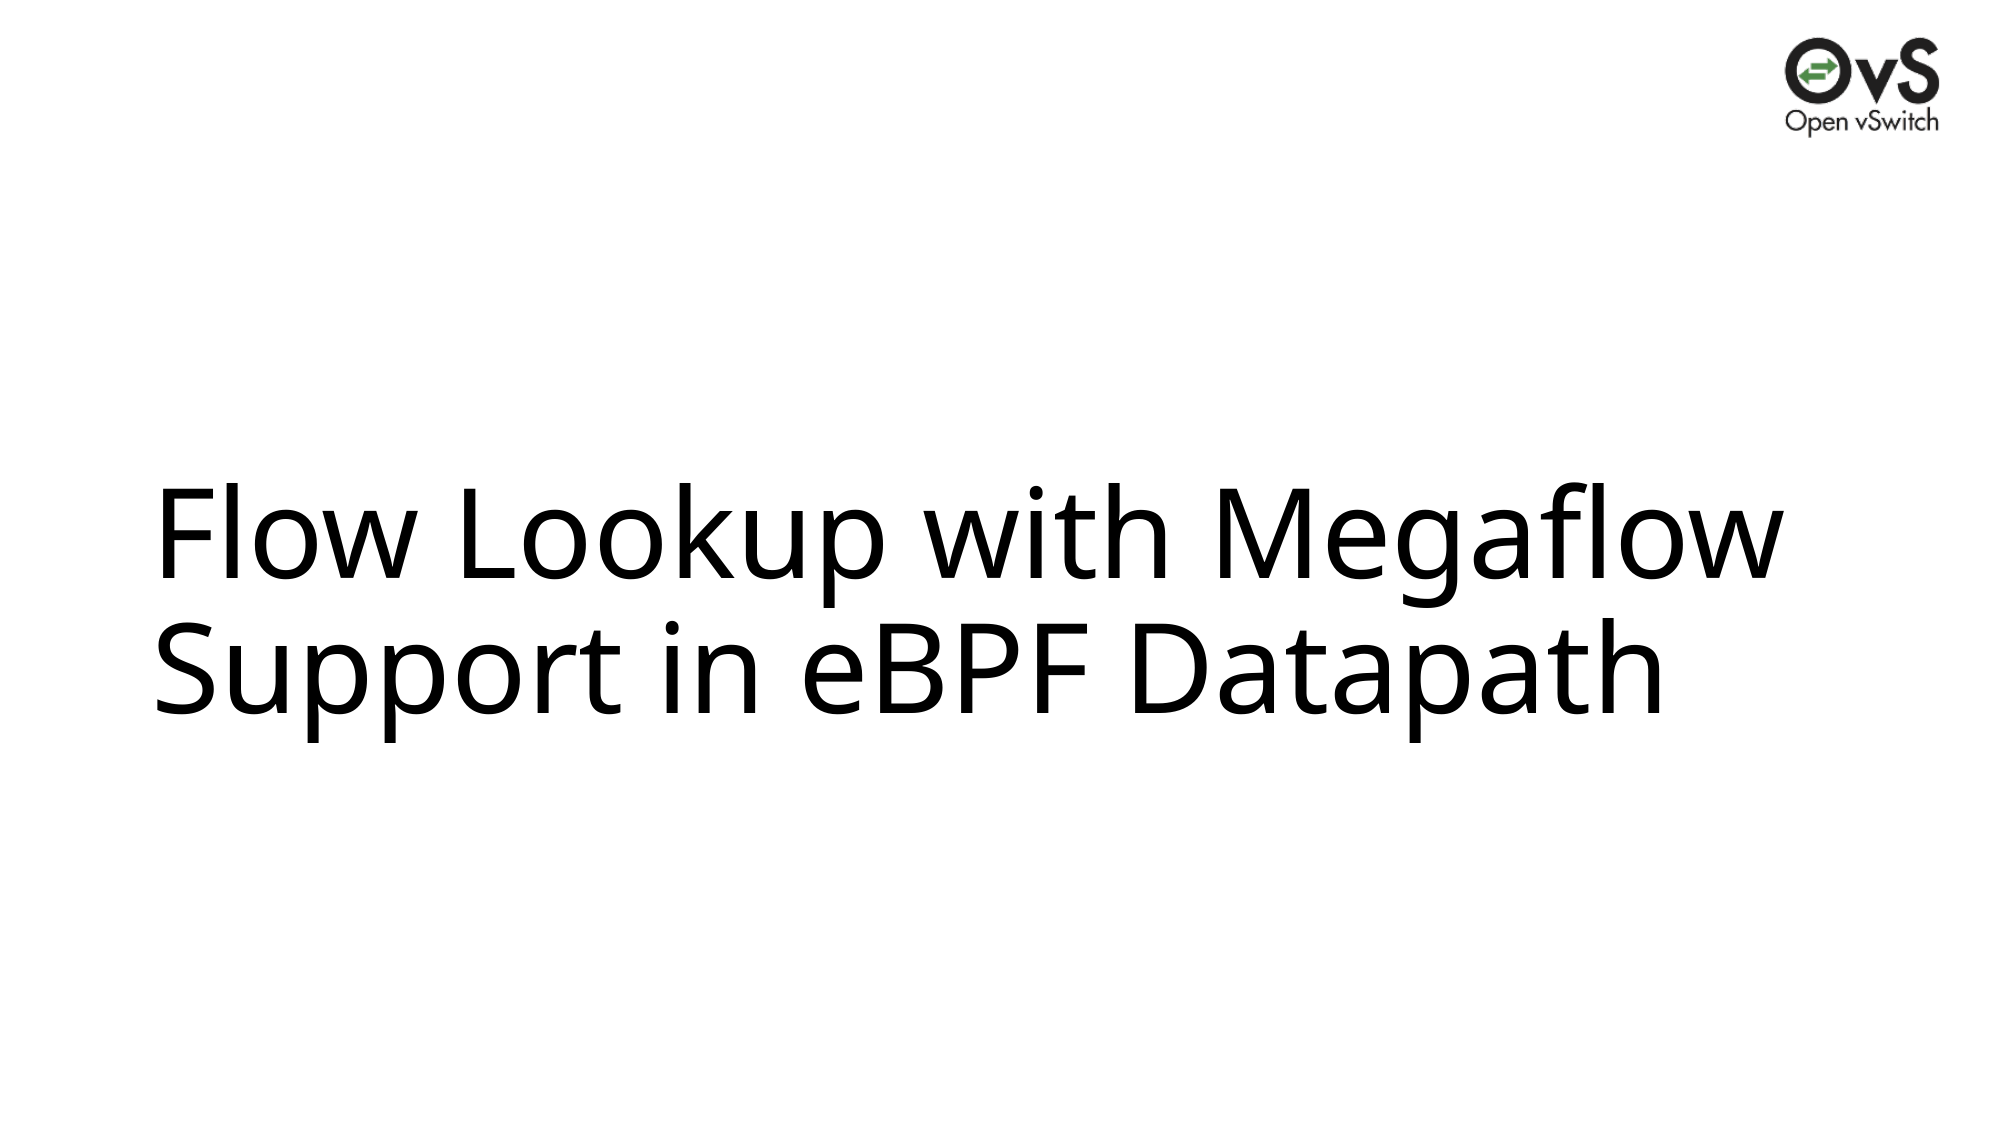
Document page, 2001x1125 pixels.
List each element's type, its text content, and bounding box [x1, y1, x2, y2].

picture [1777, 30, 1948, 141]
title Flow Lookup with Megaflow Support in eBPF Datapath [136, 280, 1862, 749]
